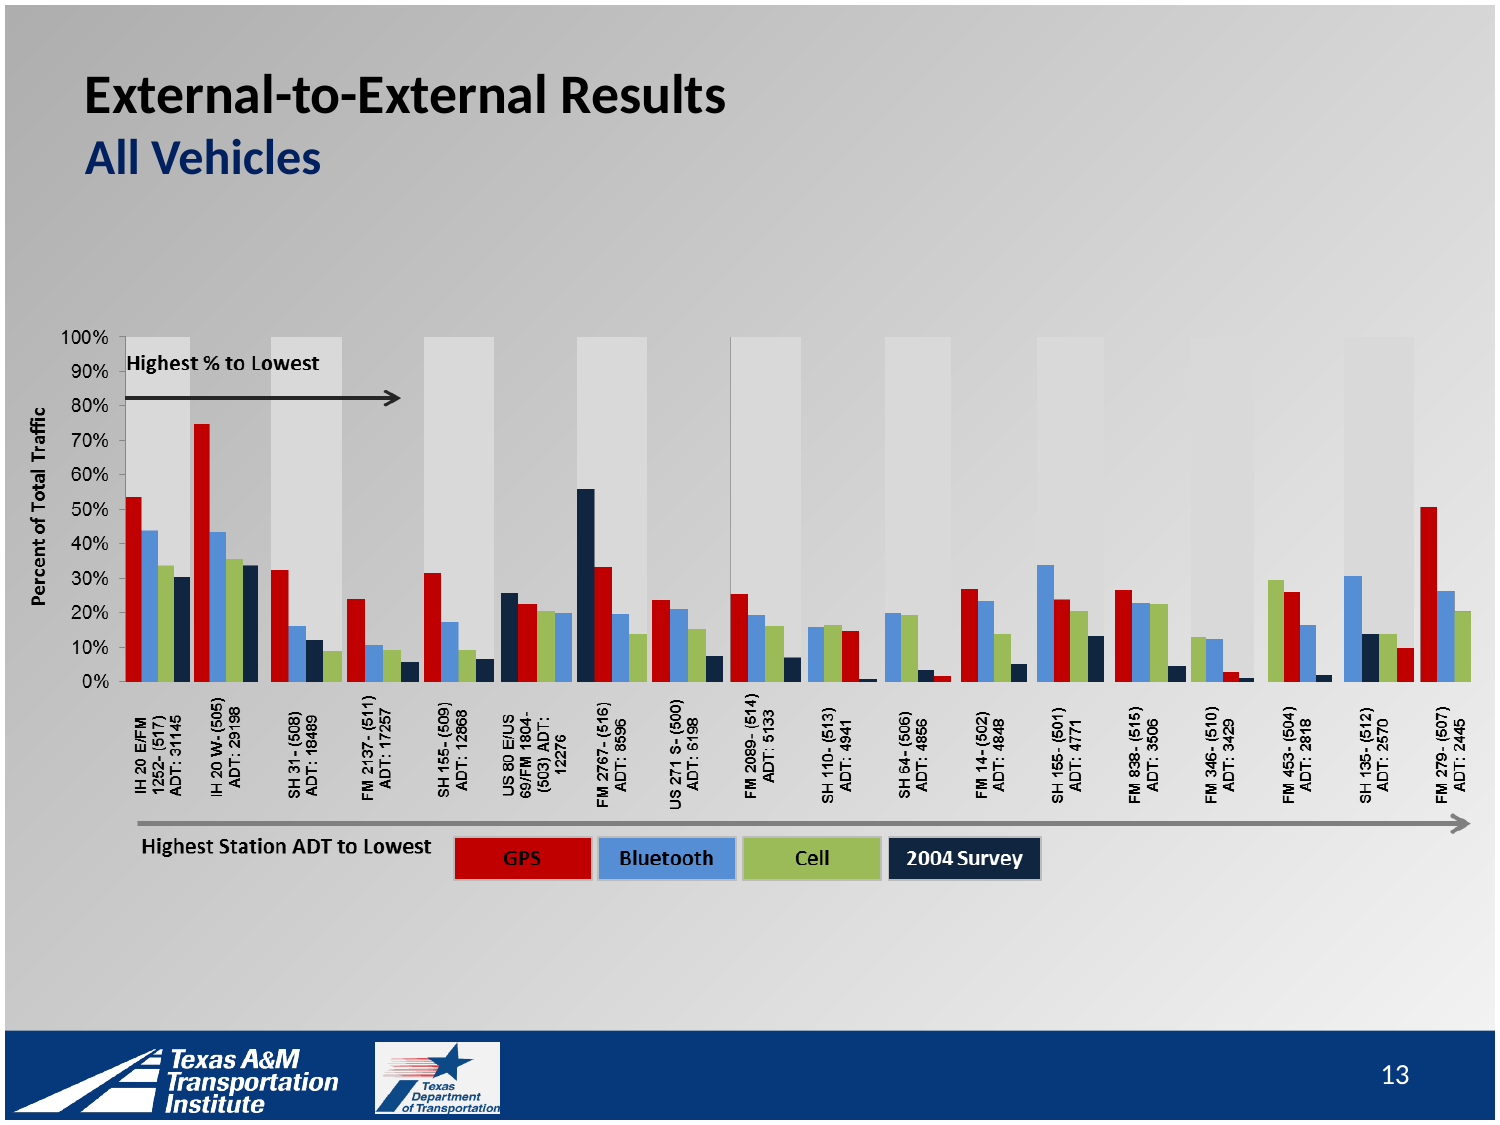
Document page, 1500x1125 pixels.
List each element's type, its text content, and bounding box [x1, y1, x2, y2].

slide_number 13 [1074, 1042, 1425, 1103]
picture [12, 1049, 338, 1113]
title External-to-External Results All Vehicles [70, 50, 1420, 193]
picture [375, 1042, 500, 1114]
picture [17, 300, 1500, 888]
